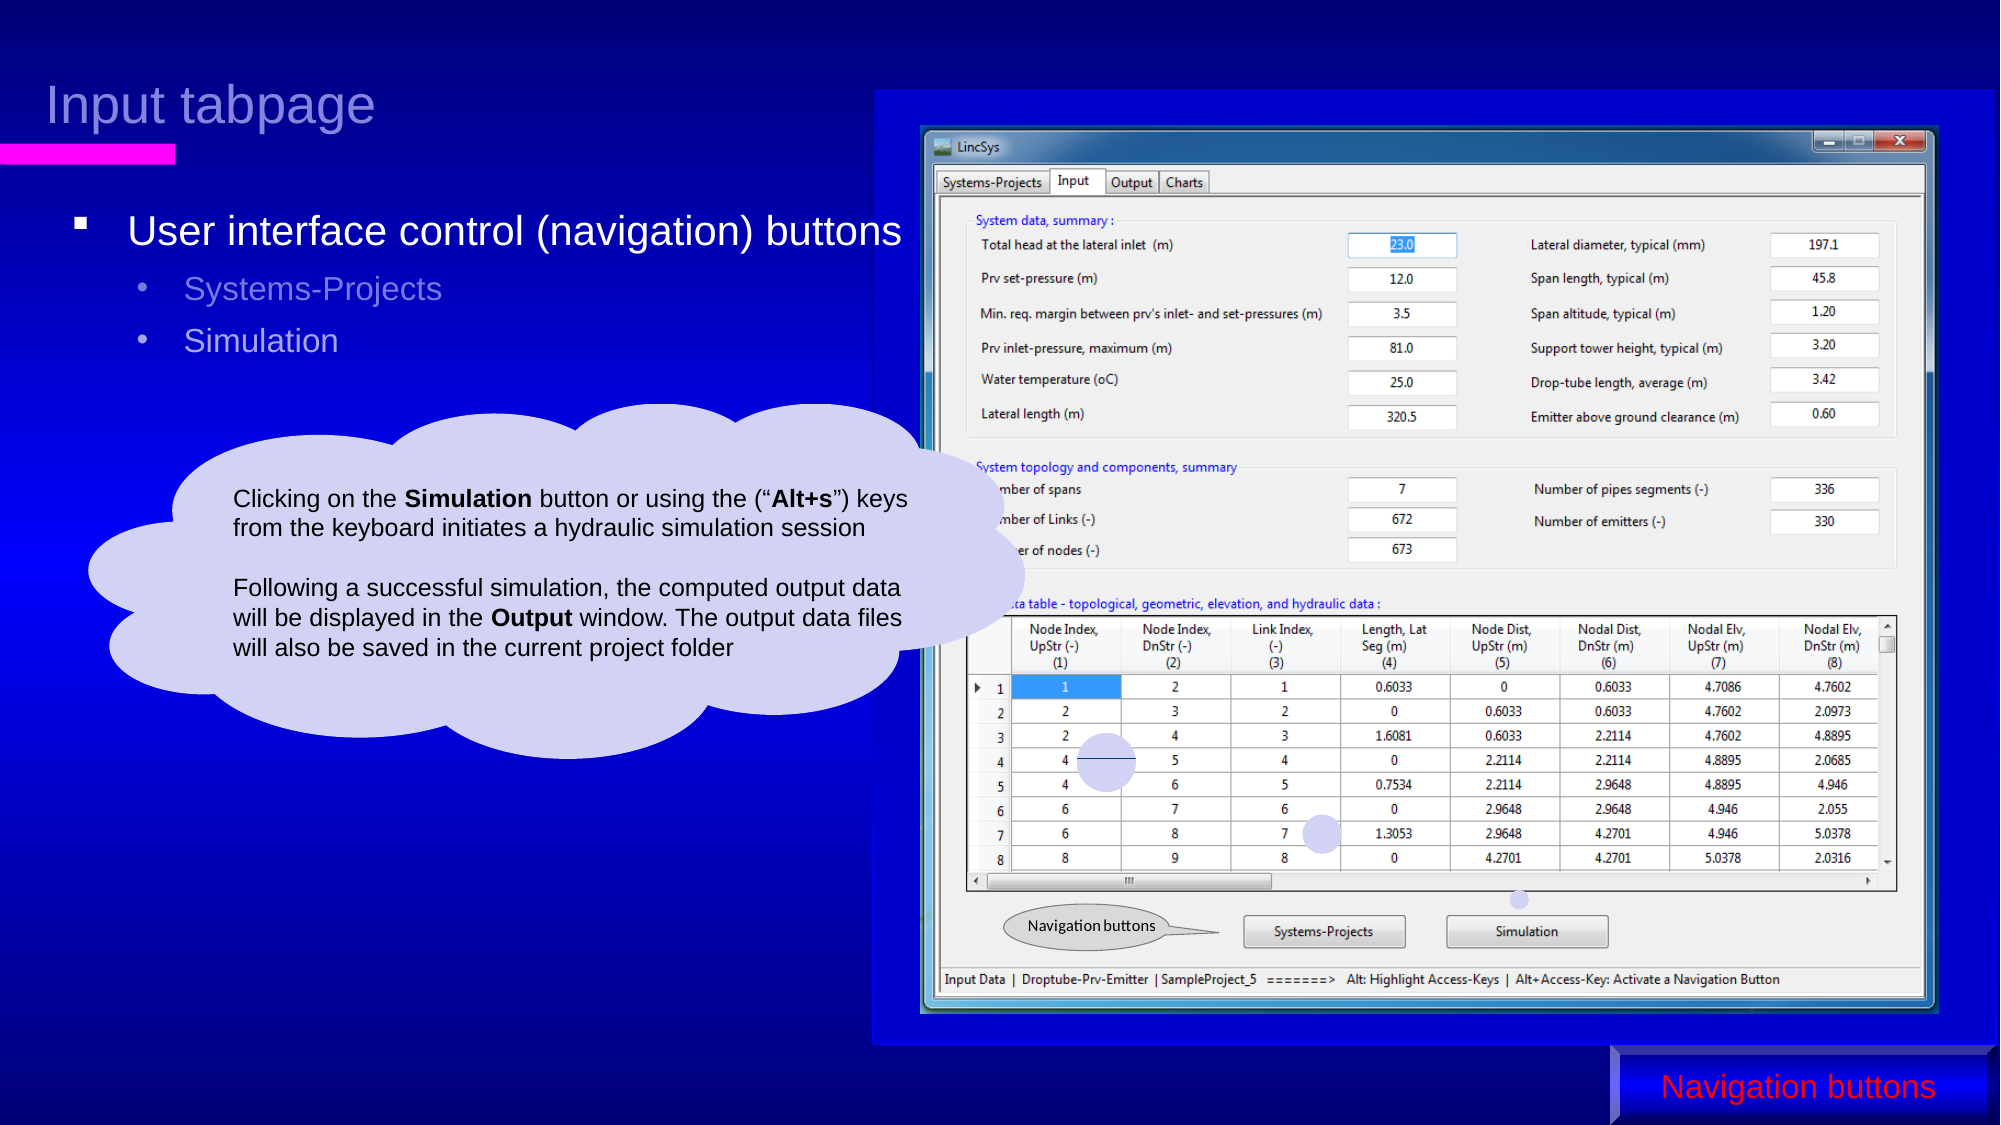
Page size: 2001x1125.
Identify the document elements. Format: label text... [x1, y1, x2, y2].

text_box Input tabpage [30, 61, 393, 142]
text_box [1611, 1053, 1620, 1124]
text_box Simulation [46, 311, 577, 367]
text_box Navigation buttons [1610, 1052, 1997, 1125]
text_box Clicking on the Simulation button or using the (“Alt+s”) keys from the keyboard initiates a hydraulic simulation session Following a successful simulation, the computed output data will be displayed in the Output window. The output data files will also be saved in the current project folder [88, 403, 867, 759]
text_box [974, 504, 1026, 620]
text_box User interface control (navigation) buttons [0, 196, 867, 261]
picture [872, 88, 1998, 1045]
text_box Systems-Projects [46, 261, 577, 311]
